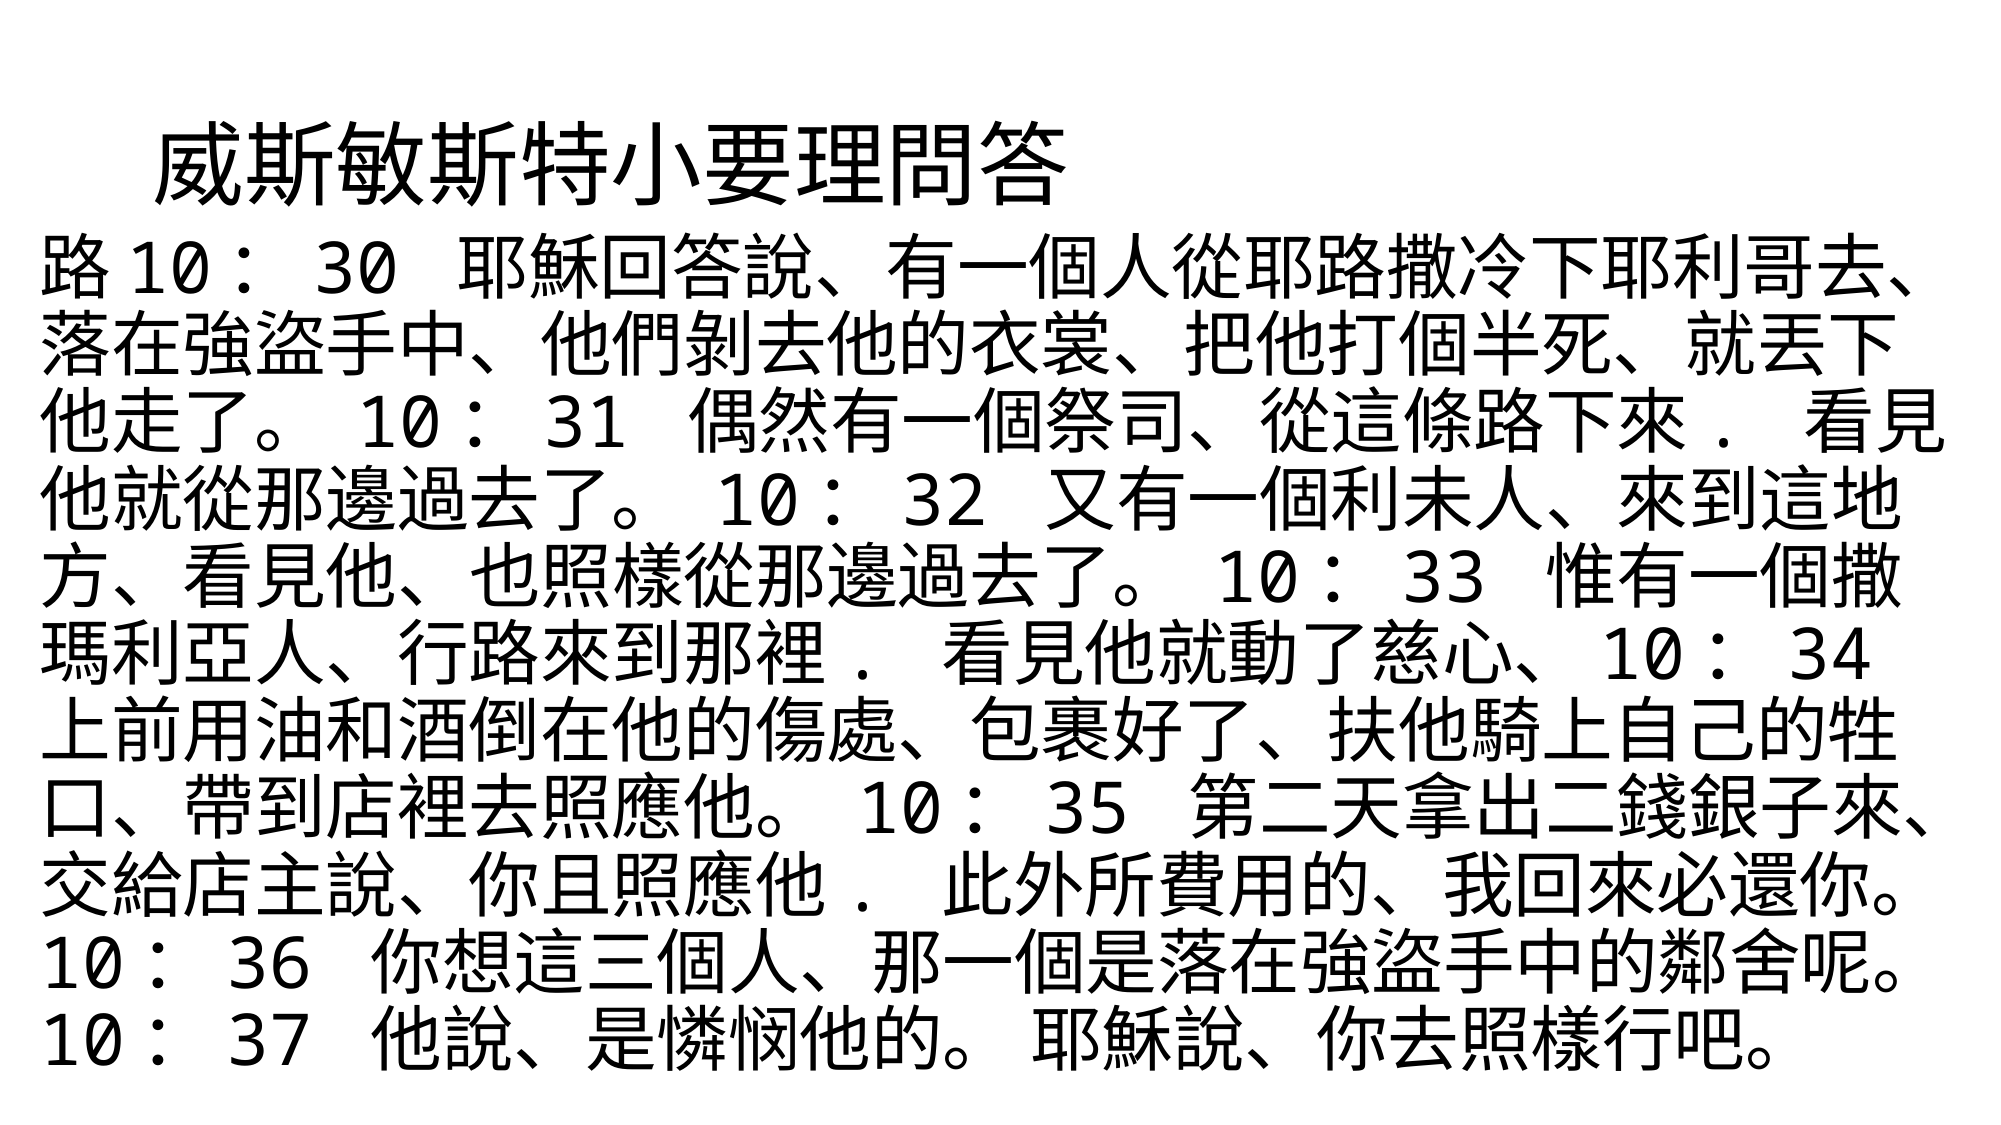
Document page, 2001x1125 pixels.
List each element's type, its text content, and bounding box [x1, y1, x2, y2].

title 威斯敏斯特小要理問答 [137, 59, 1863, 223]
list 路10：30 耶穌回答說、有一個人從耶路撒冷下耶利哥去、落在強盜手中、他們剝去他的衣裳、把他打個半死、就丟下他走了。 10：31 偶然有一個祭司、從這條路下來. 看見他就從那邊過去了。 10：32 又有一個利未人、來到這地方、看見他、也照樣從那邊過去了。 10：33 惟有一個撒瑪利亞人、行路來到那裡. 看見他就動了慈心、10：34 上前用油和酒倒在他的傷處、包裹好了、扶他騎上自己的牲口、帶到店裡去照應他。 10：35 第二天拿出二錢銀子來、交給店主說、你且照應他. 此外所費用的、我回來必還你。 10：36 你想這三個人、那一個是落在強盜手中的鄰舍呢。 10：37 他說、是憐悯他的。 耶穌說、你去照樣行吧。 [24, 223, 1975, 1125]
